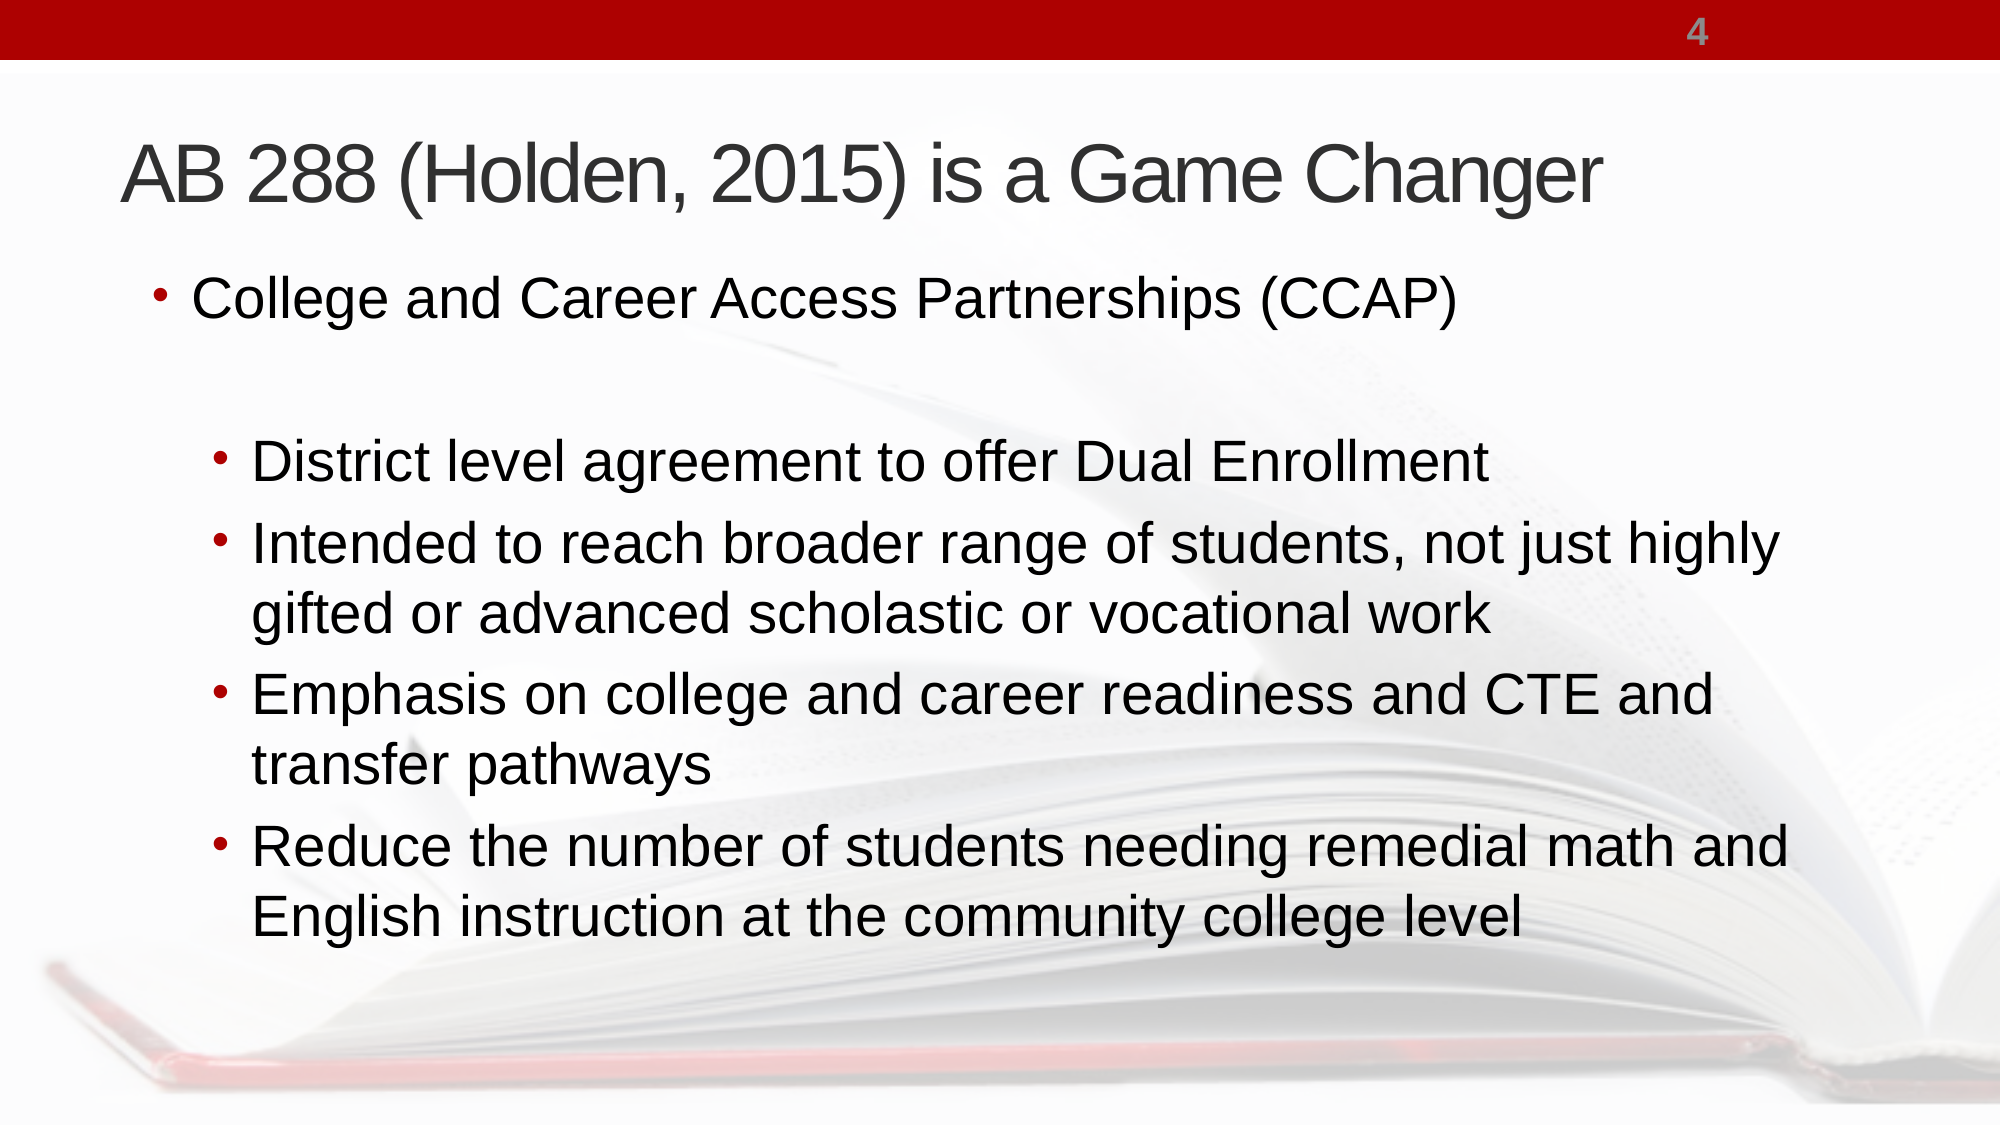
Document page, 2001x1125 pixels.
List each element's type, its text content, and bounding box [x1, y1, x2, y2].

slide_number 4 [1666, 3, 1900, 57]
list College and Career Access Partnerships (CCAP) District level agreement to offer Dual Enrollment Intended to reach broader range of students, not just highly gifted or advanced scholastic or vocational work Emphasis on college and career readiness and CTE and transfer pathways Reduce the number of students needing remedial math and English instruction at the community college level [131, 249, 1857, 942]
title AB 288 (Holden, 2015) is a Game Changer [99, 87, 1900, 250]
